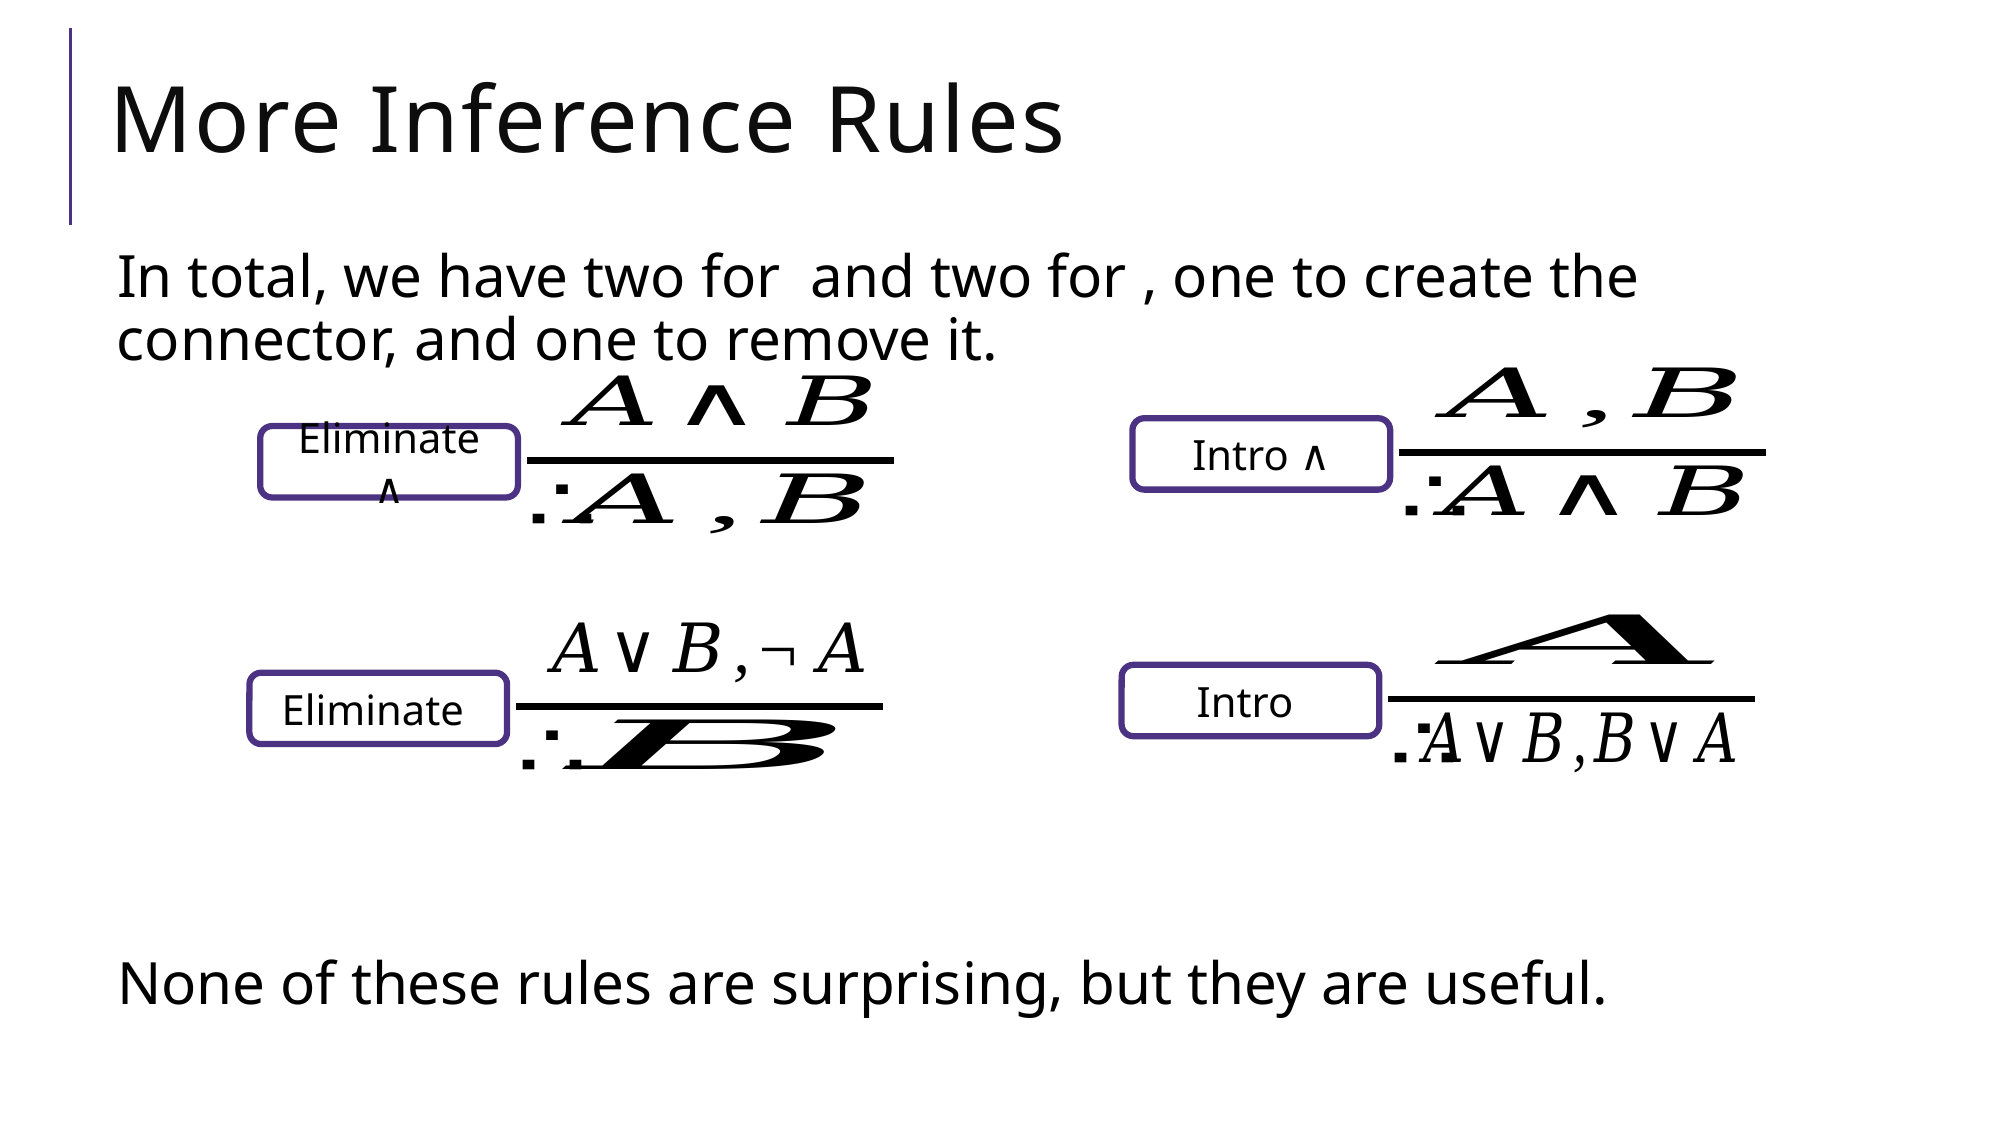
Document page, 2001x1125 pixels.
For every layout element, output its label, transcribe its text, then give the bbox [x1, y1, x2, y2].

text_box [1398, 358, 1766, 542]
title More Inference Rules [94, 43, 1930, 210]
text_box Eliminate ∧ [258, 424, 519, 499]
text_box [1388, 604, 1756, 789]
text_box Intro ∧ [1131, 416, 1391, 491]
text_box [515, 612, 883, 797]
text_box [526, 365, 894, 550]
